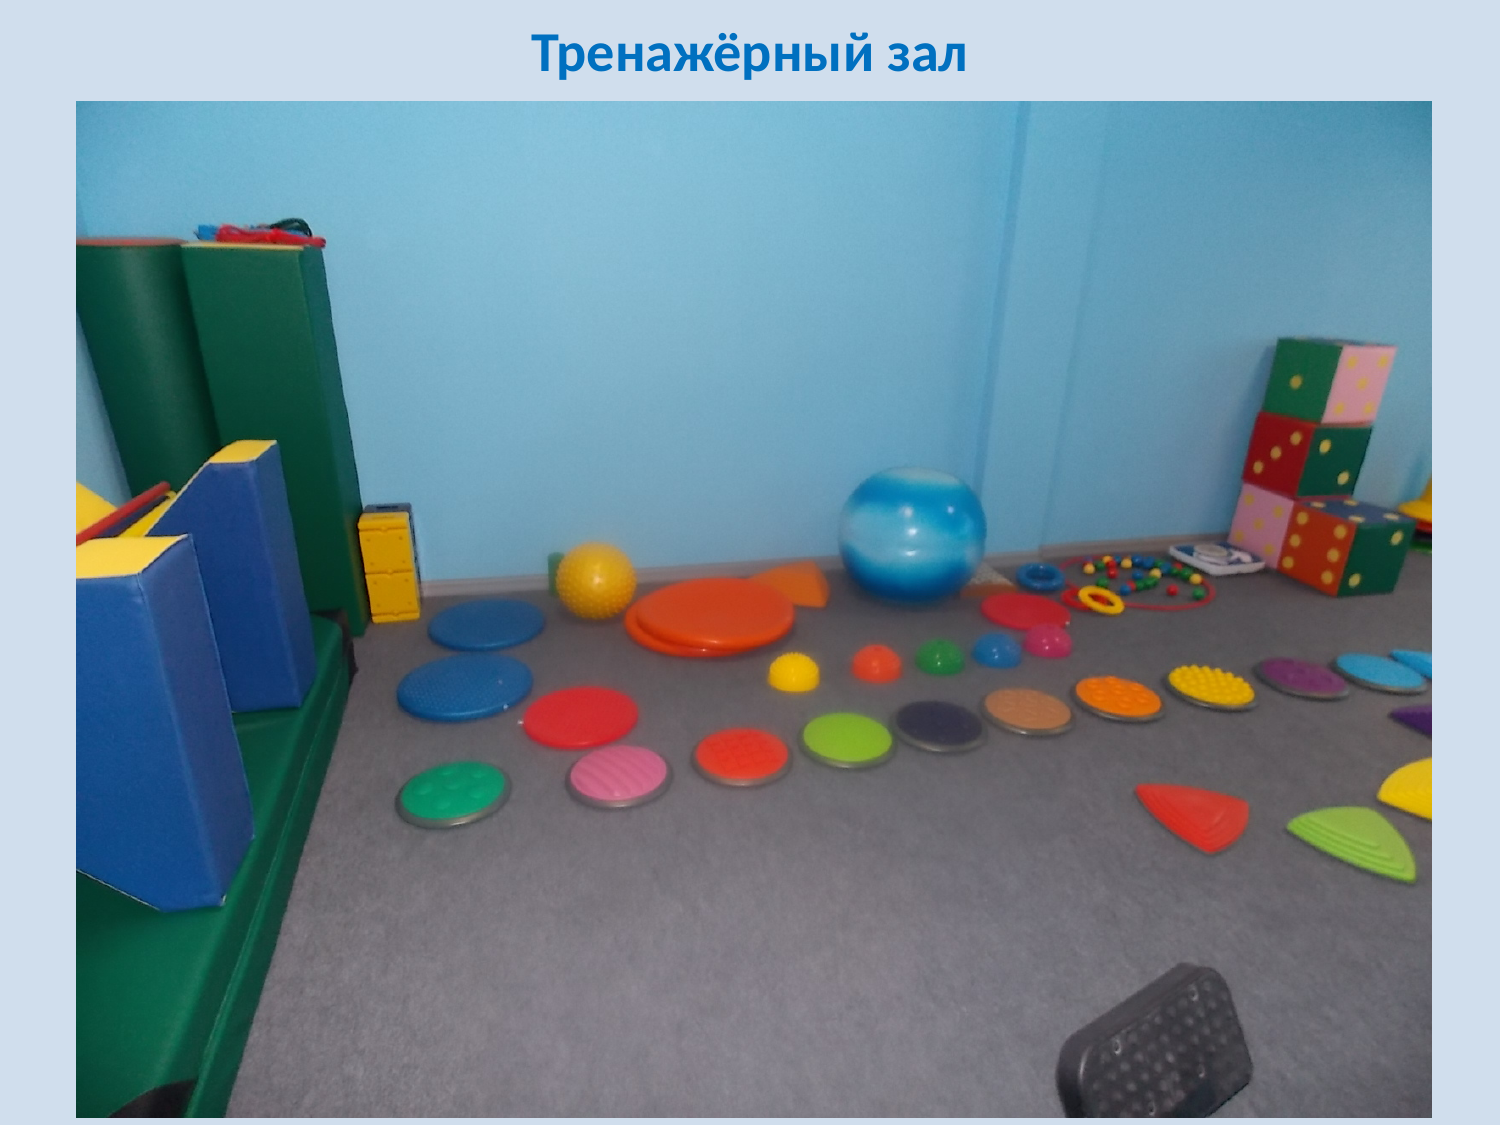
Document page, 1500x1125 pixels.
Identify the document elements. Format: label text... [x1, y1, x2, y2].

picture [76, 101, 1432, 1118]
title Тренажёрный зал [75, 7, 1425, 90]
